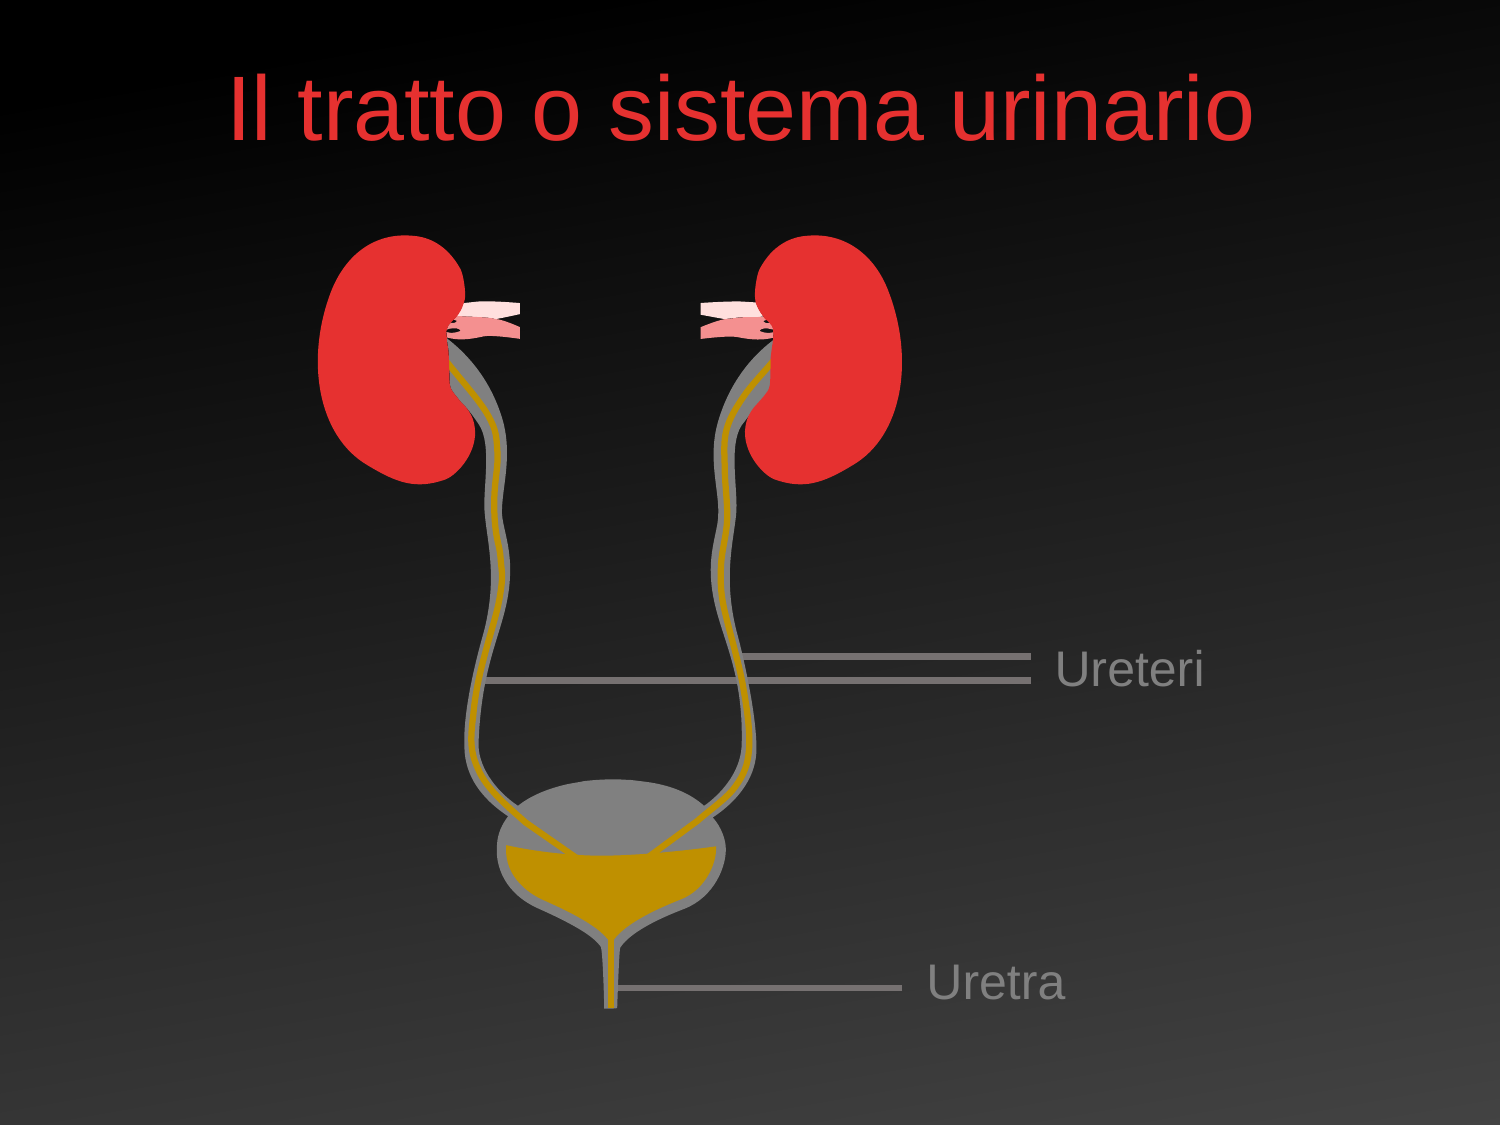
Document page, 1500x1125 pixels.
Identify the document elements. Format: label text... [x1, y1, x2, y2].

text_box [559, 779, 663, 855]
text_box Ureteri [1039, 629, 1500, 704]
text_box [464, 509, 618, 1009]
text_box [305, 231, 915, 490]
text_box Uretra [911, 942, 1418, 1018]
text_box [470, 490, 578, 860]
text_box [691, 490, 743, 680]
text_box [722, 510, 748, 680]
text_box Il tratto o sistema urinario [181, 41, 1302, 166]
text_box [710, 490, 726, 596]
text_box [496, 490, 511, 596]
text_box [614, 681, 757, 987]
text_box [506, 845, 717, 940]
text_box [643, 681, 751, 861]
